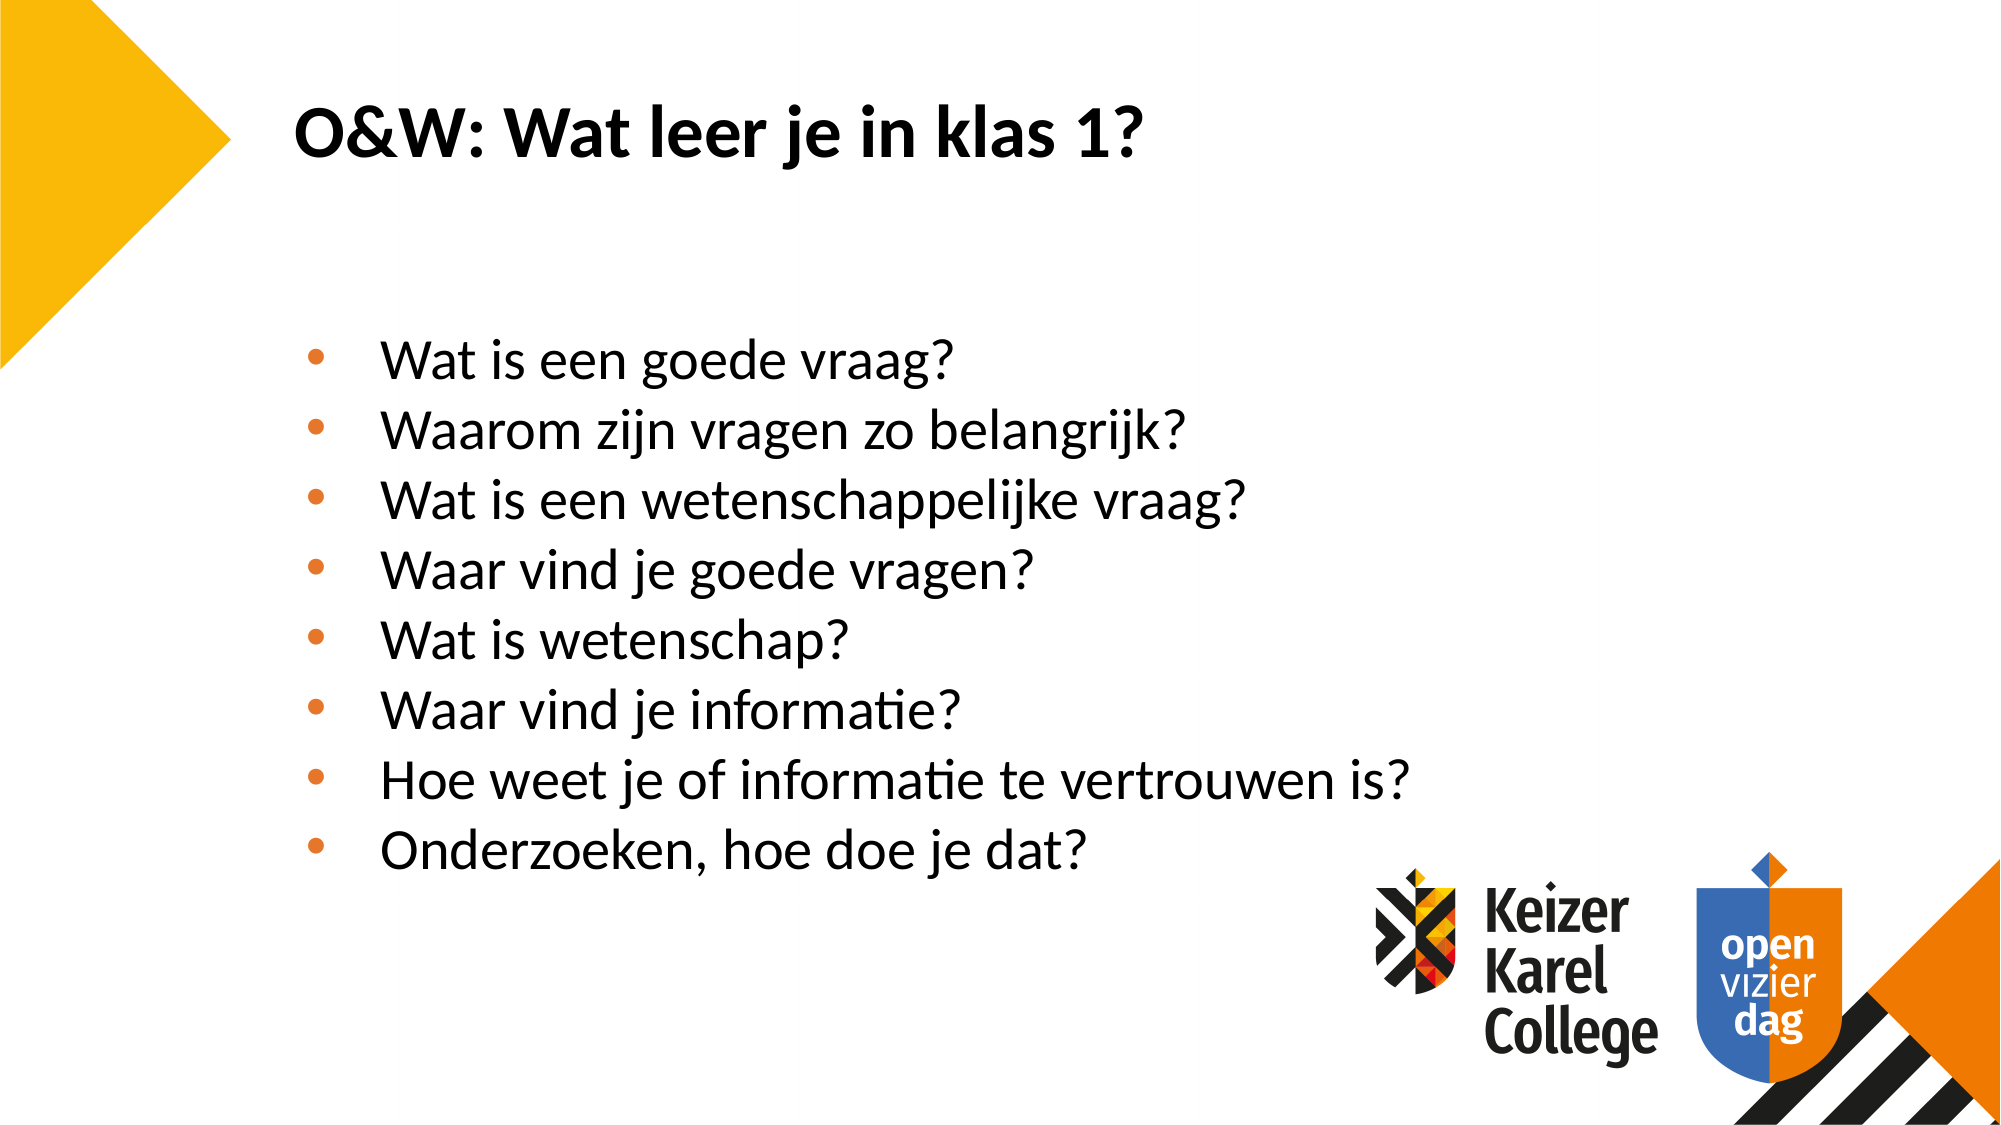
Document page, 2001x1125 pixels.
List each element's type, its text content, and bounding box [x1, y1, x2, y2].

picture [0, 0, 2000, 1125]
text_box Wat is een goede vraag? Waarom zijn vragen zo belangrijk? Wat is een wetenschappelijke vraag? Waar vind je goede vragen? Wat is wetenschap? Waar vind je informatie? Hoe weet je of informatie te vertrouwen is? Onderzoeken, hoe doe je dat? [291, 313, 1868, 889]
text_box O&W: Wat leer je in klas 1? [279, 75, 1574, 180]
